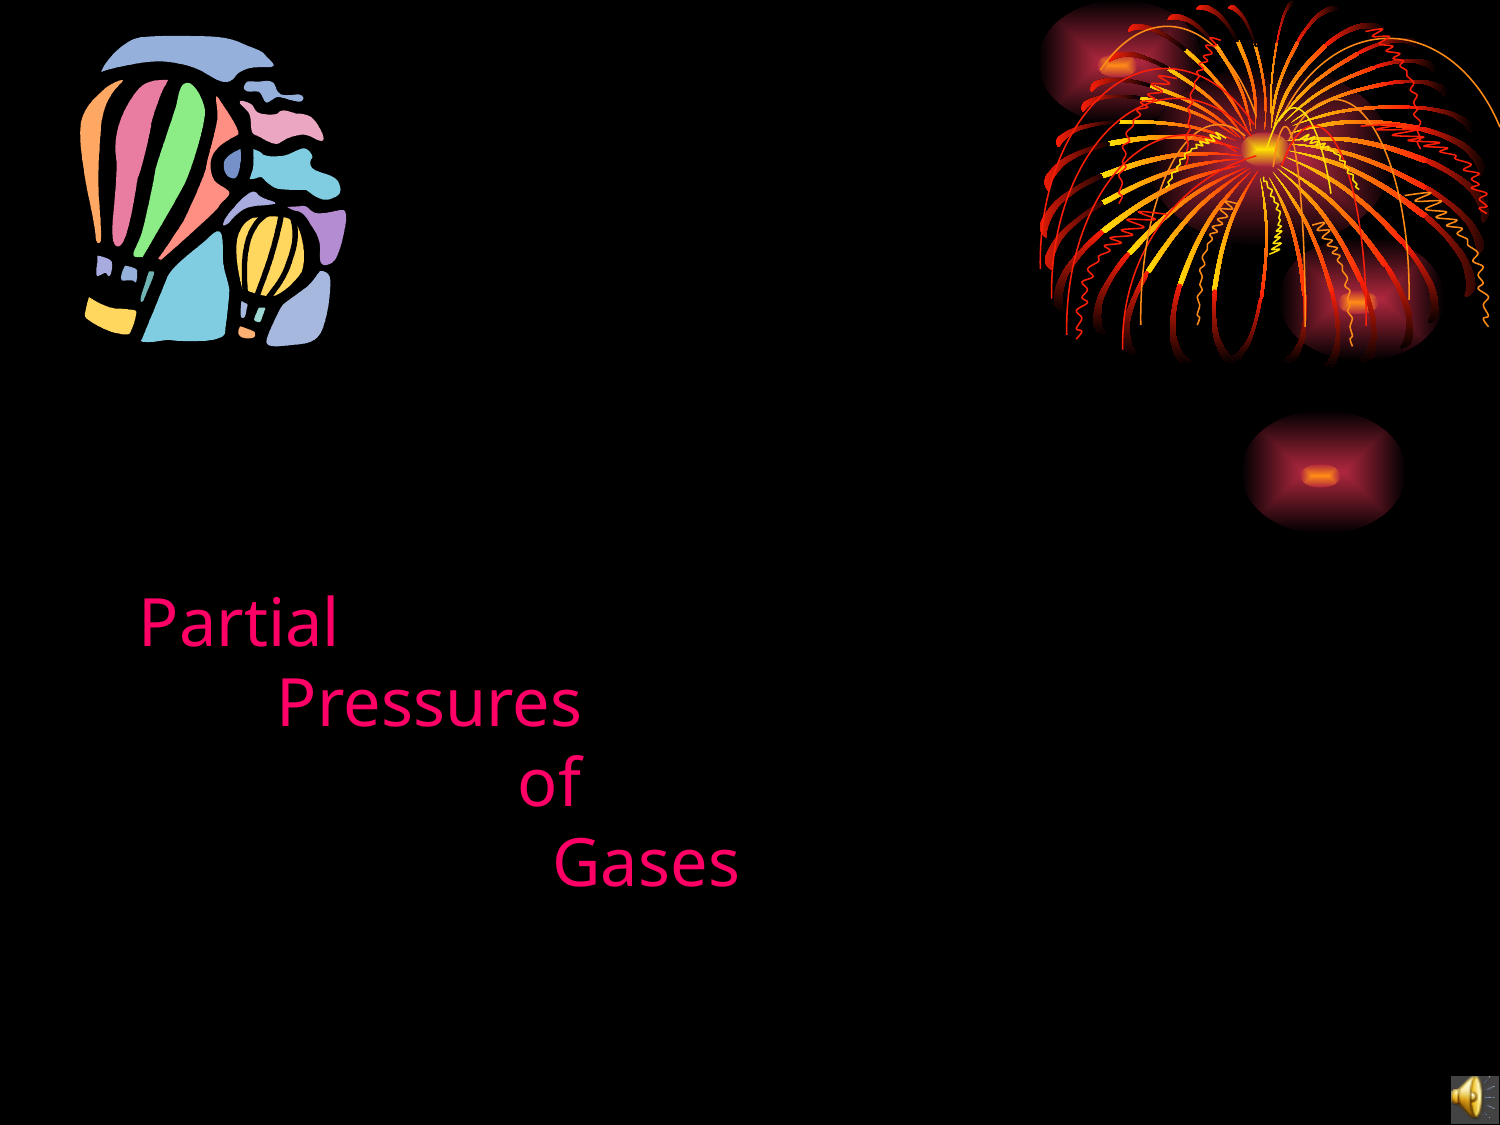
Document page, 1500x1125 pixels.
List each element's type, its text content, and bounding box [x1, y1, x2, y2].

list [64, 30, 355, 352]
picture [1449, 1074, 1500, 1125]
title Partial Pressures of Gases [123, 420, 1412, 1059]
